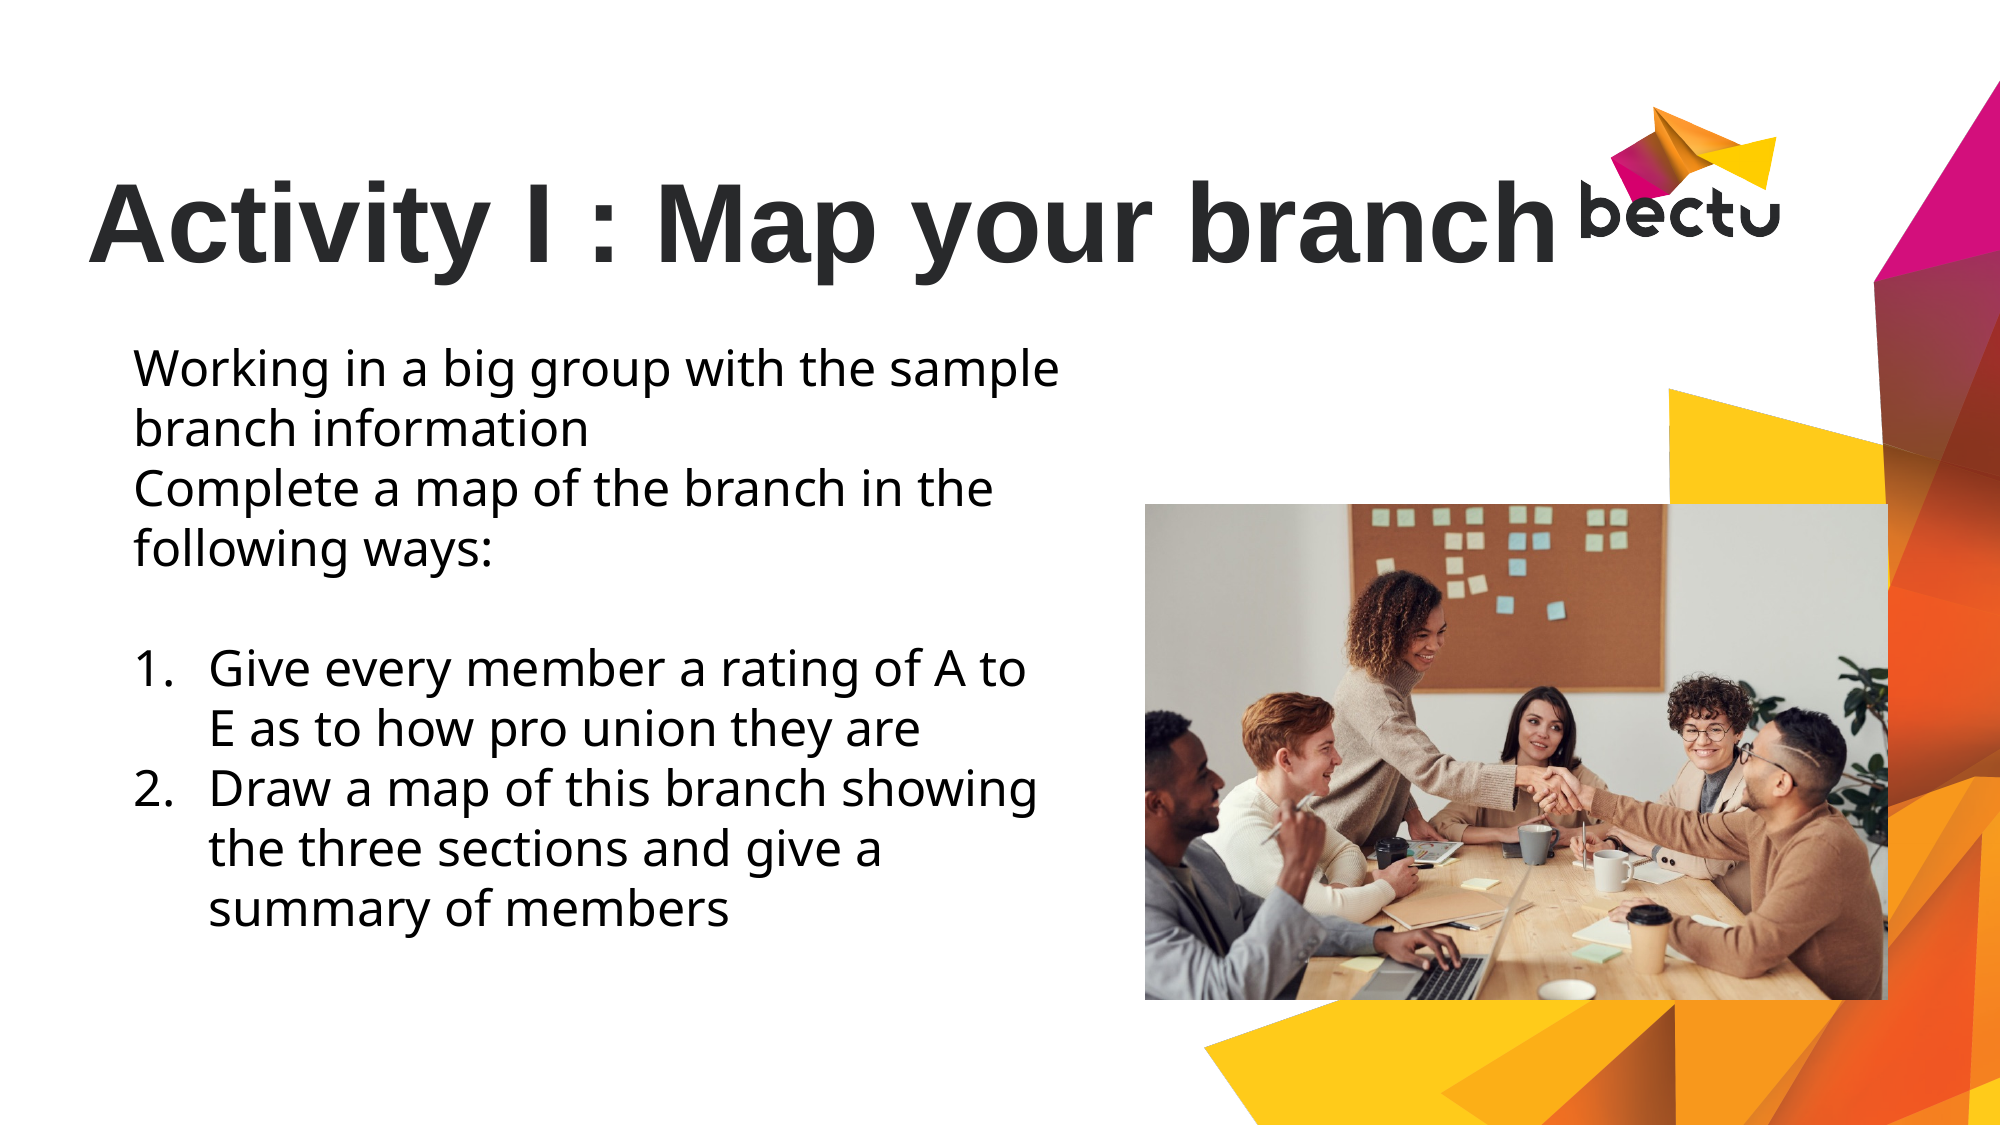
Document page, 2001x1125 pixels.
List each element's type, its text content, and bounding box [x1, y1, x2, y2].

title Activity I : Map your branch [86, 43, 1574, 285]
text_box Working in a big group with the sample branch information Complete a map of the branch in the following ways: Give every member a rating of A to E as to how pro union they are Draw a map of this branch showing the three sections and give a summary of members [118, 328, 1083, 944]
picture [1145, 0, 2000, 1125]
